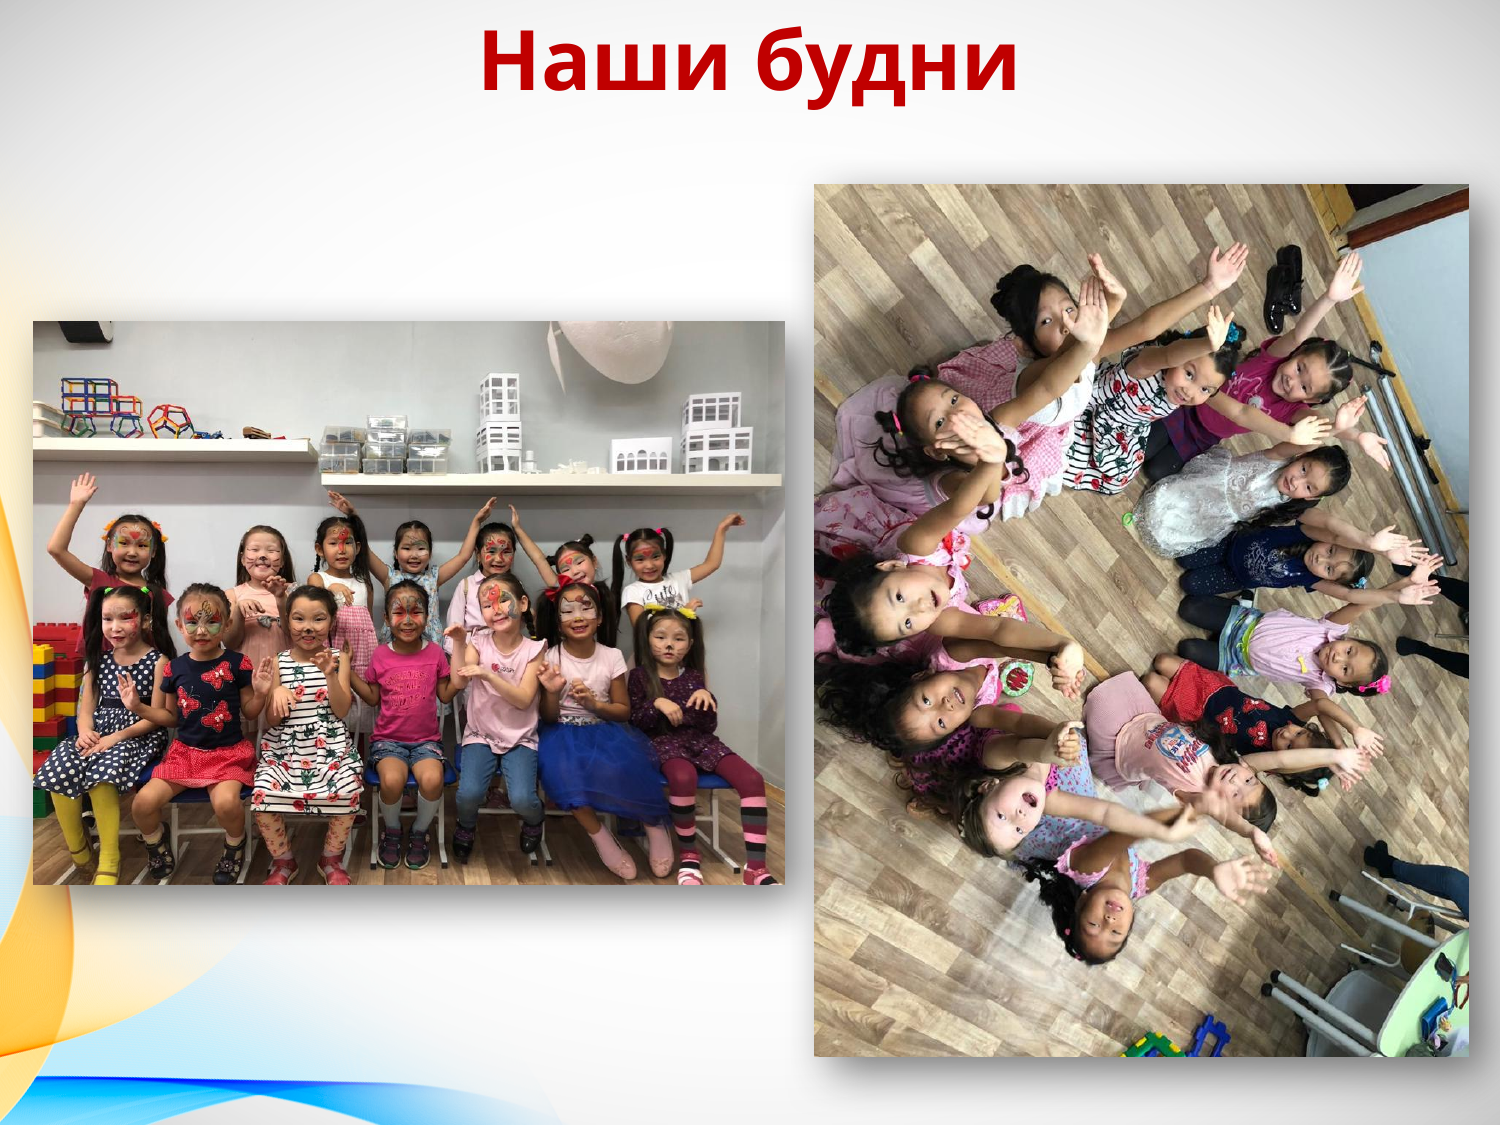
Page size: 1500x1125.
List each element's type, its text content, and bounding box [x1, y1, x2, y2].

text_box Наши будни [0, 0, 1500, 115]
picture [0, 115, 1500, 1125]
